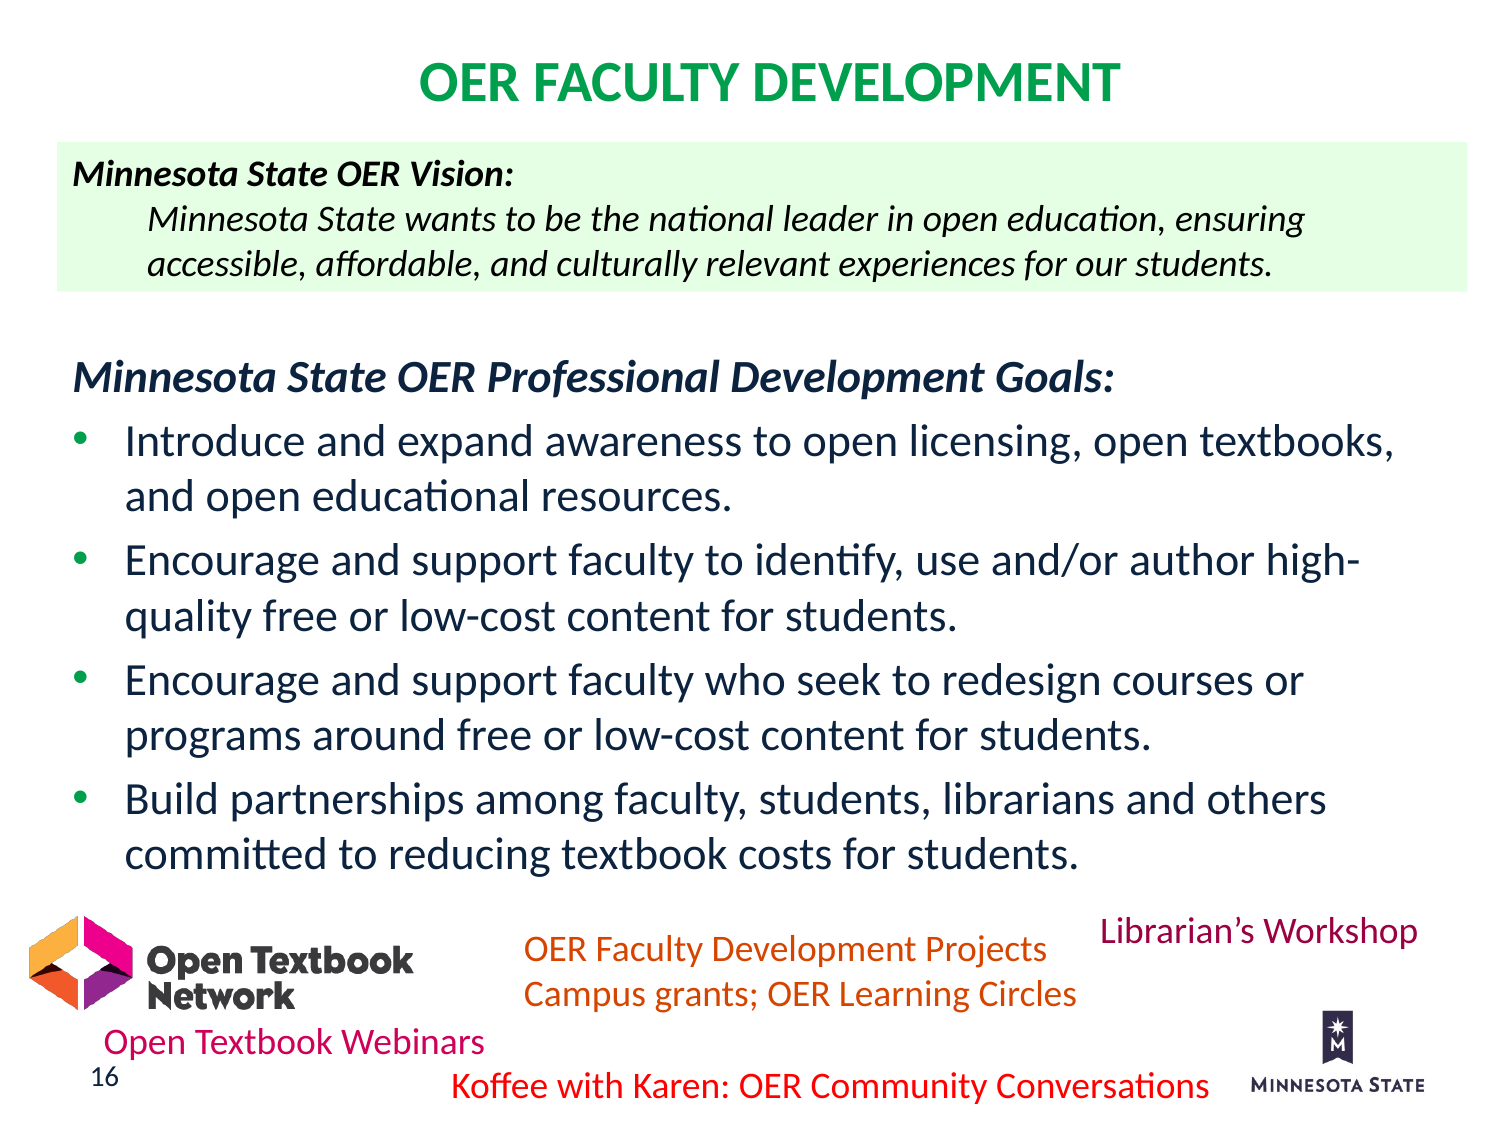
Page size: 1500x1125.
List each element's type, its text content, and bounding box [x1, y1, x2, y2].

list Minnesota State OER Professional Development Goals: Introduce and expand awareness to open licensing, open textbooks, and open educational resources. Encourage and support faculty to identify, use and/or author high-quality free or low-cost content for students. Encourage and support faculty who seek to redesign courses or programs around free or low-cost content for students. Build partnerships among faculty, students, librarians and others committed to reducing textbook costs for students. [57, 338, 1451, 896]
list OER Faculty Development [74, 45, 1468, 121]
text_box Open Textbook Webinars [88, 1009, 510, 1070]
text_box OER Faculty Development Projects Campus grants; OER Learning Circles [509, 916, 1110, 1022]
text_box Koffee with Karen: OER Community Conversations [436, 1054, 1451, 1114]
text_box Librarian’s Workshop [1085, 899, 1451, 959]
text_box Minnesota State OER Vision: Minnesota State wants to be the national leader in open education, ensuring accessible, affordable, and culturally relevant experiences for our students. [57, 142, 1468, 292]
picture [1175, 999, 1500, 1110]
picture [7, 893, 437, 1030]
